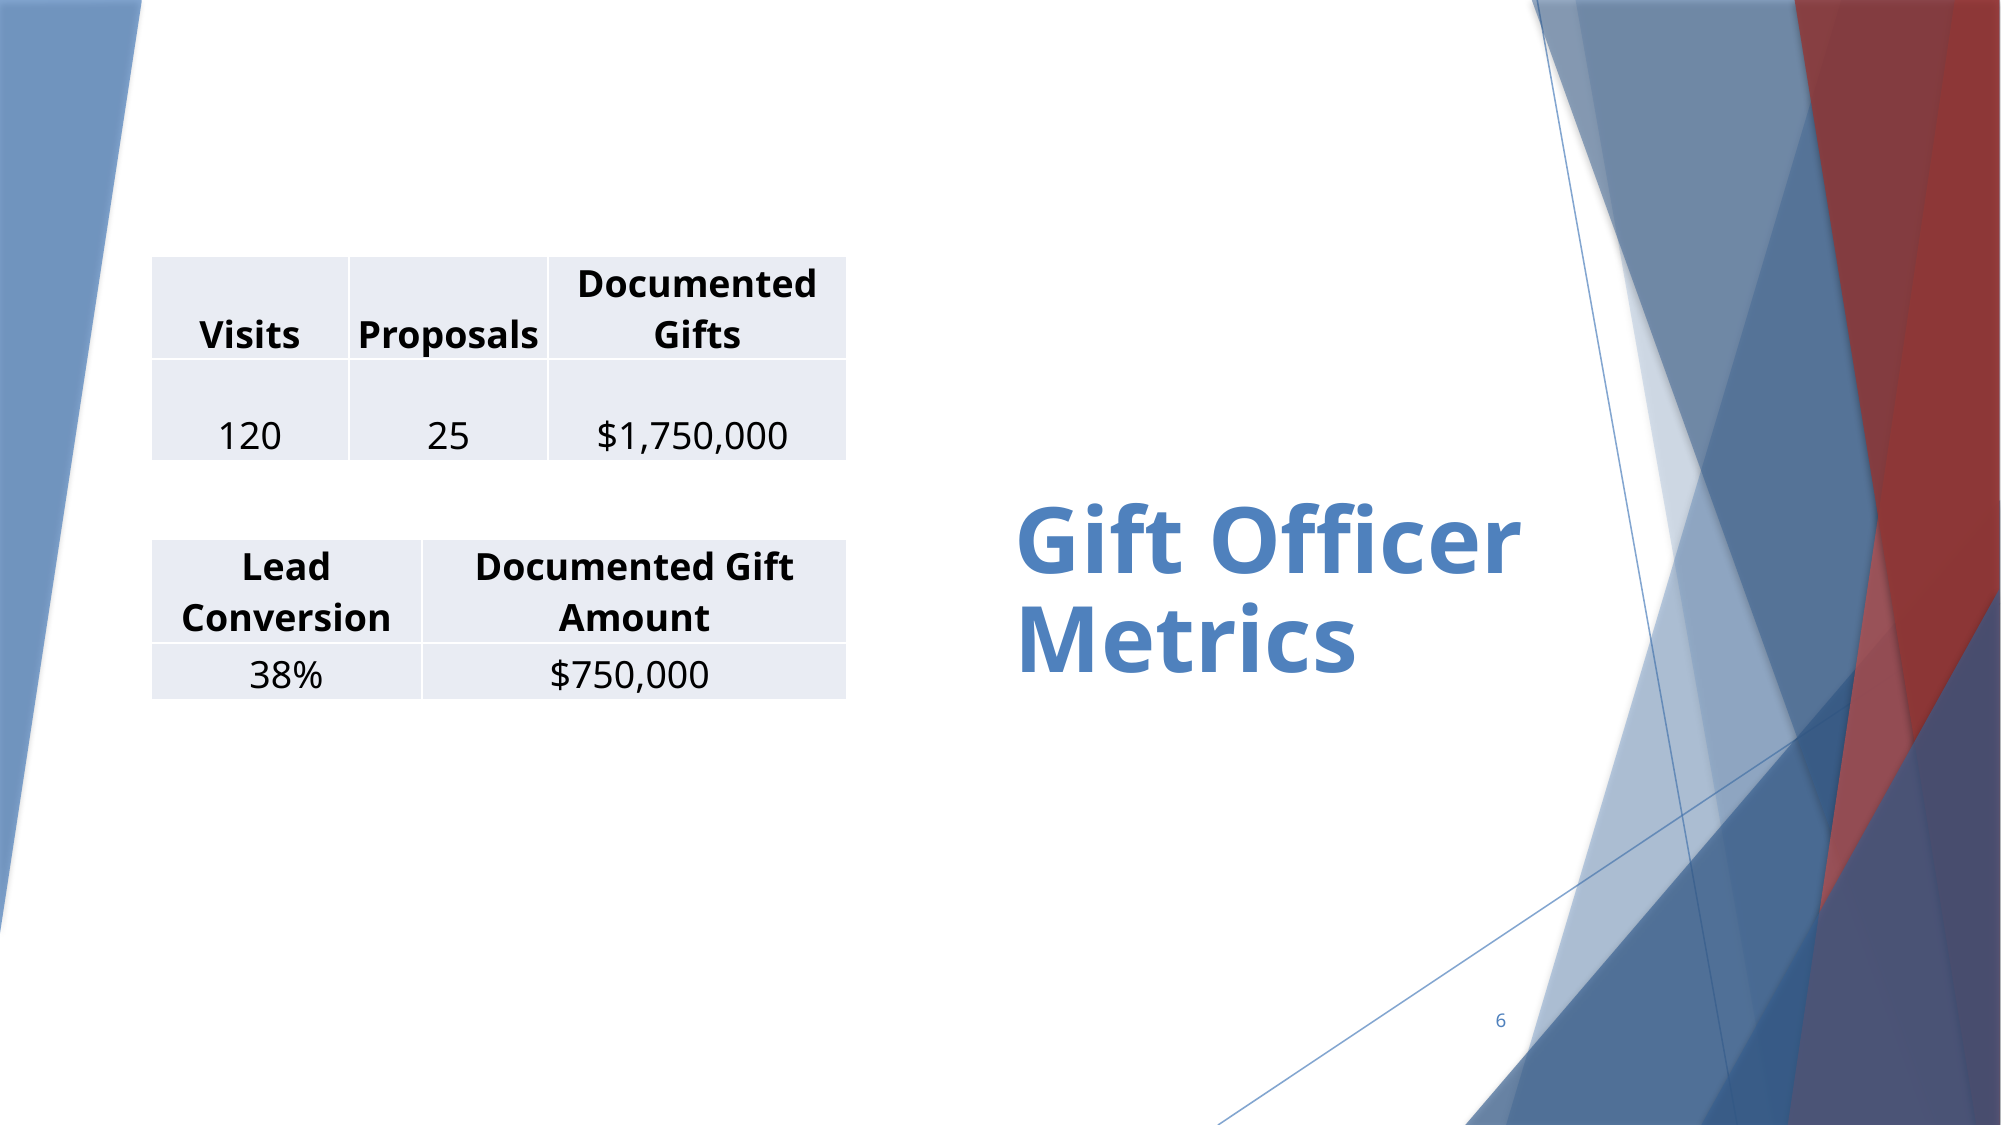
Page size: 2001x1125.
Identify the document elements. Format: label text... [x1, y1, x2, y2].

table_header Proposals [350, 257, 547, 358]
table_cell 120 [152, 360, 348, 460]
table_cell 25 [350, 360, 547, 460]
table_cell $750,000 [423, 644, 846, 699]
table_cell 38% [152, 644, 421, 699]
table_cell $1,750,000 [549, 360, 846, 460]
table_header Documented Gifts [549, 257, 846, 358]
table_header Documented Gift Amount [423, 540, 846, 642]
slide_number 6 [1409, 991, 1522, 1051]
table_header Visits [152, 257, 348, 358]
table_header Lead Conversion [152, 540, 421, 642]
text_box Gift Officer Metrics [999, 206, 1574, 700]
